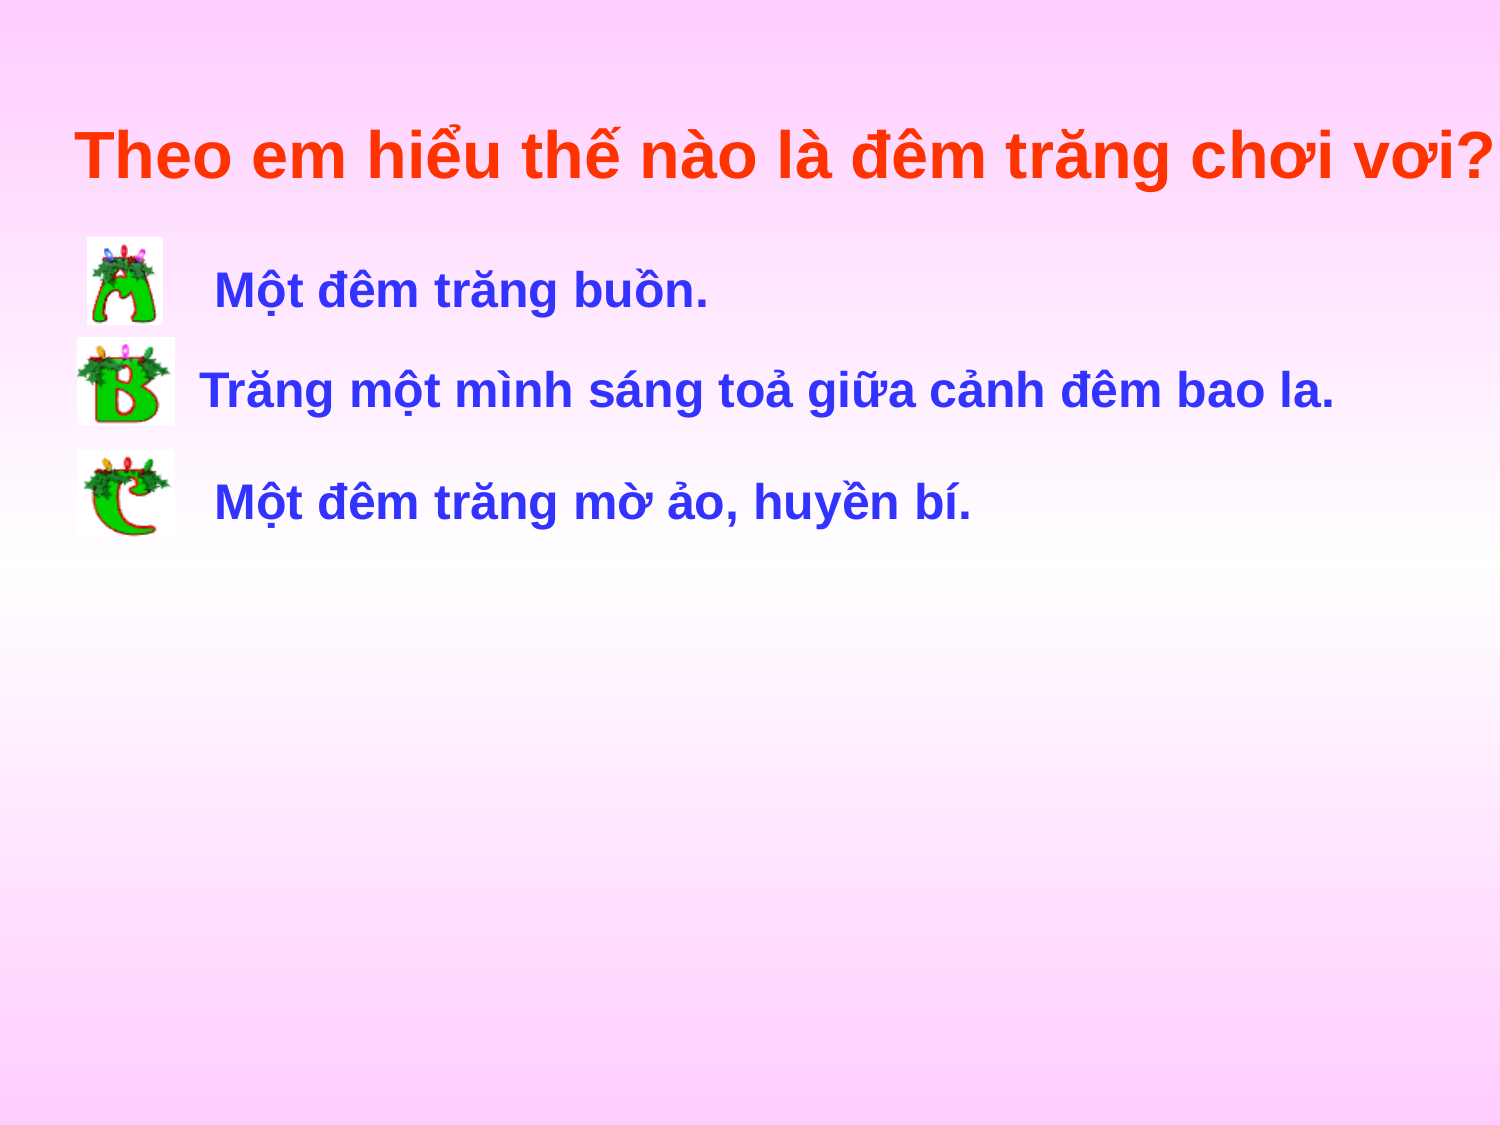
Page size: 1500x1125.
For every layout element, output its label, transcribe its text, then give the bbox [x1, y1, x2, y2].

text_box Một đêm trăng buồn. [199, 249, 800, 325]
picture [77, 449, 176, 538]
picture [87, 237, 163, 326]
text_box Một đêm trăng mờ ảo, huyền bí. [200, 462, 1102, 538]
text_box Trăng một mình sáng toả giữa cảnh đêm bao la. [184, 349, 1500, 425]
picture [77, 337, 176, 426]
text_box Theo em hiểu thế nào là đêm trăng chơi vơi? [59, 104, 1500, 200]
